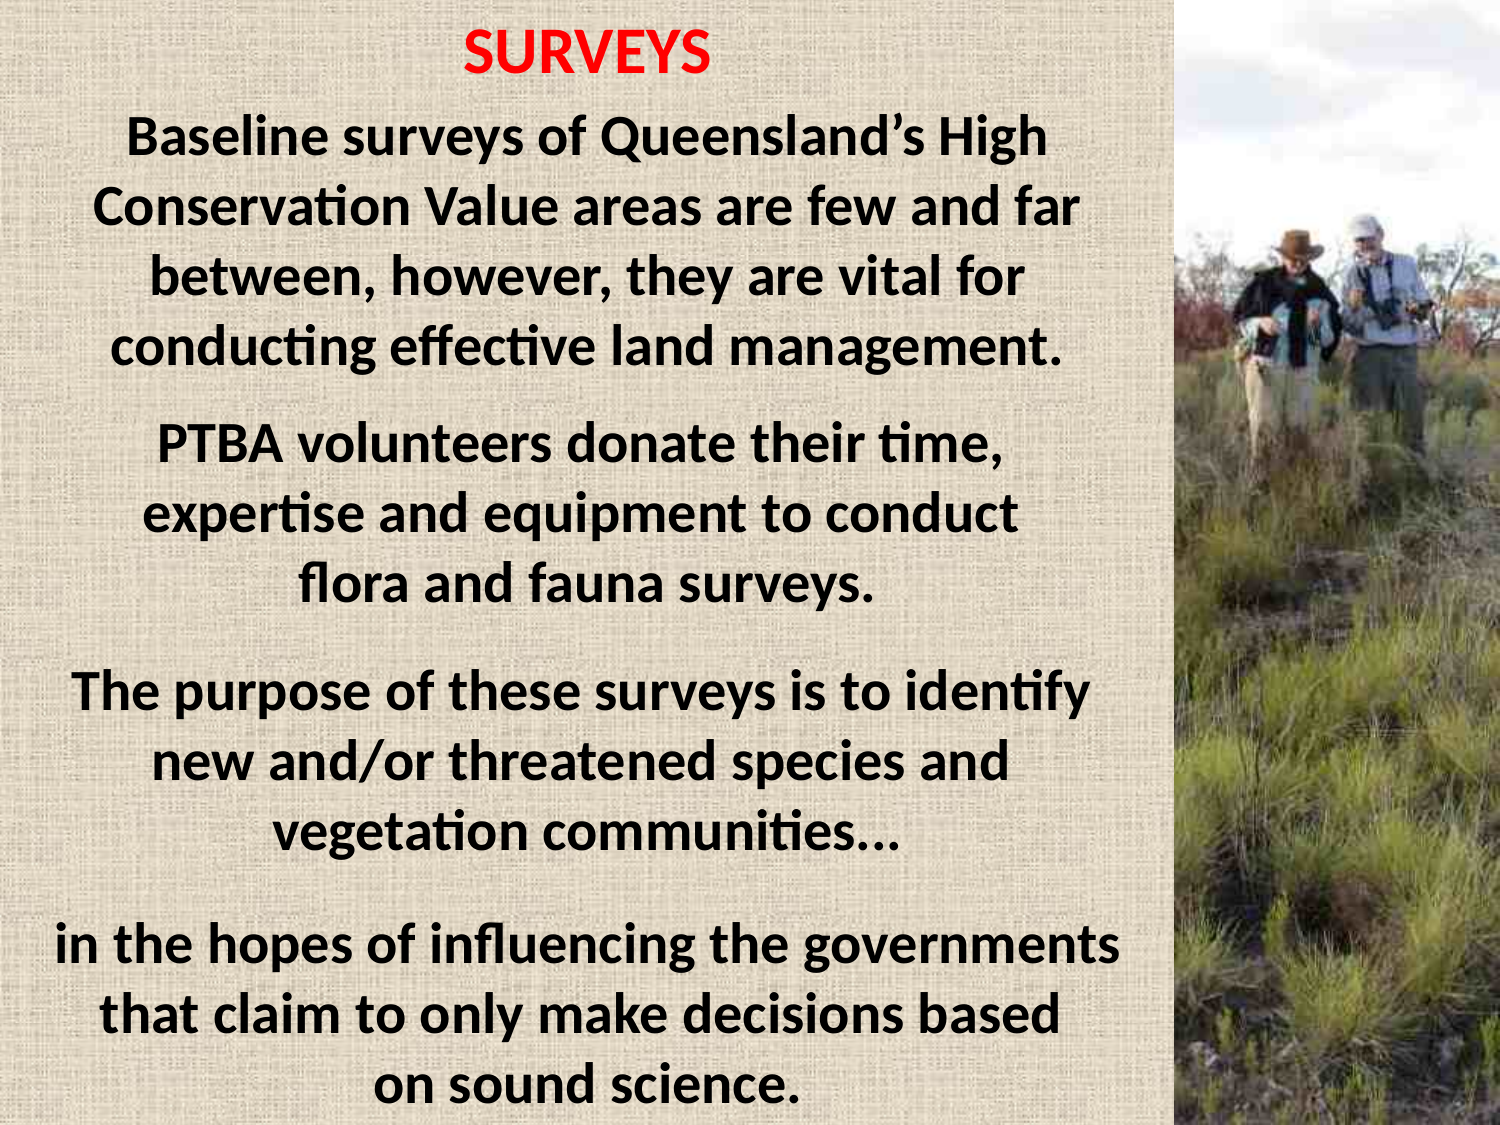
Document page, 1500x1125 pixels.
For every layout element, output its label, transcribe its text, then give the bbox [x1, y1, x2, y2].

text_box SURVEYS [0, 0, 1172, 89]
text_box in the hopes of influencing the governments that claim to only make decisions based on sound science. [0, 897, 1169, 1123]
text_box PTBA volunteers donate their time, expertise and equipment to conduct flora and fauna surveys. [0, 430, 1169, 622]
text_box Baseline surveys of Queensland’s High Conservation Value areas are few and far between, however, they are vital for conducting effective land management. [0, 89, 1169, 430]
text_box The purpose of these surveys is to identify new and/or threatened species and vegetation communities... [0, 645, 1169, 870]
picture [1174, 0, 1500, 1125]
